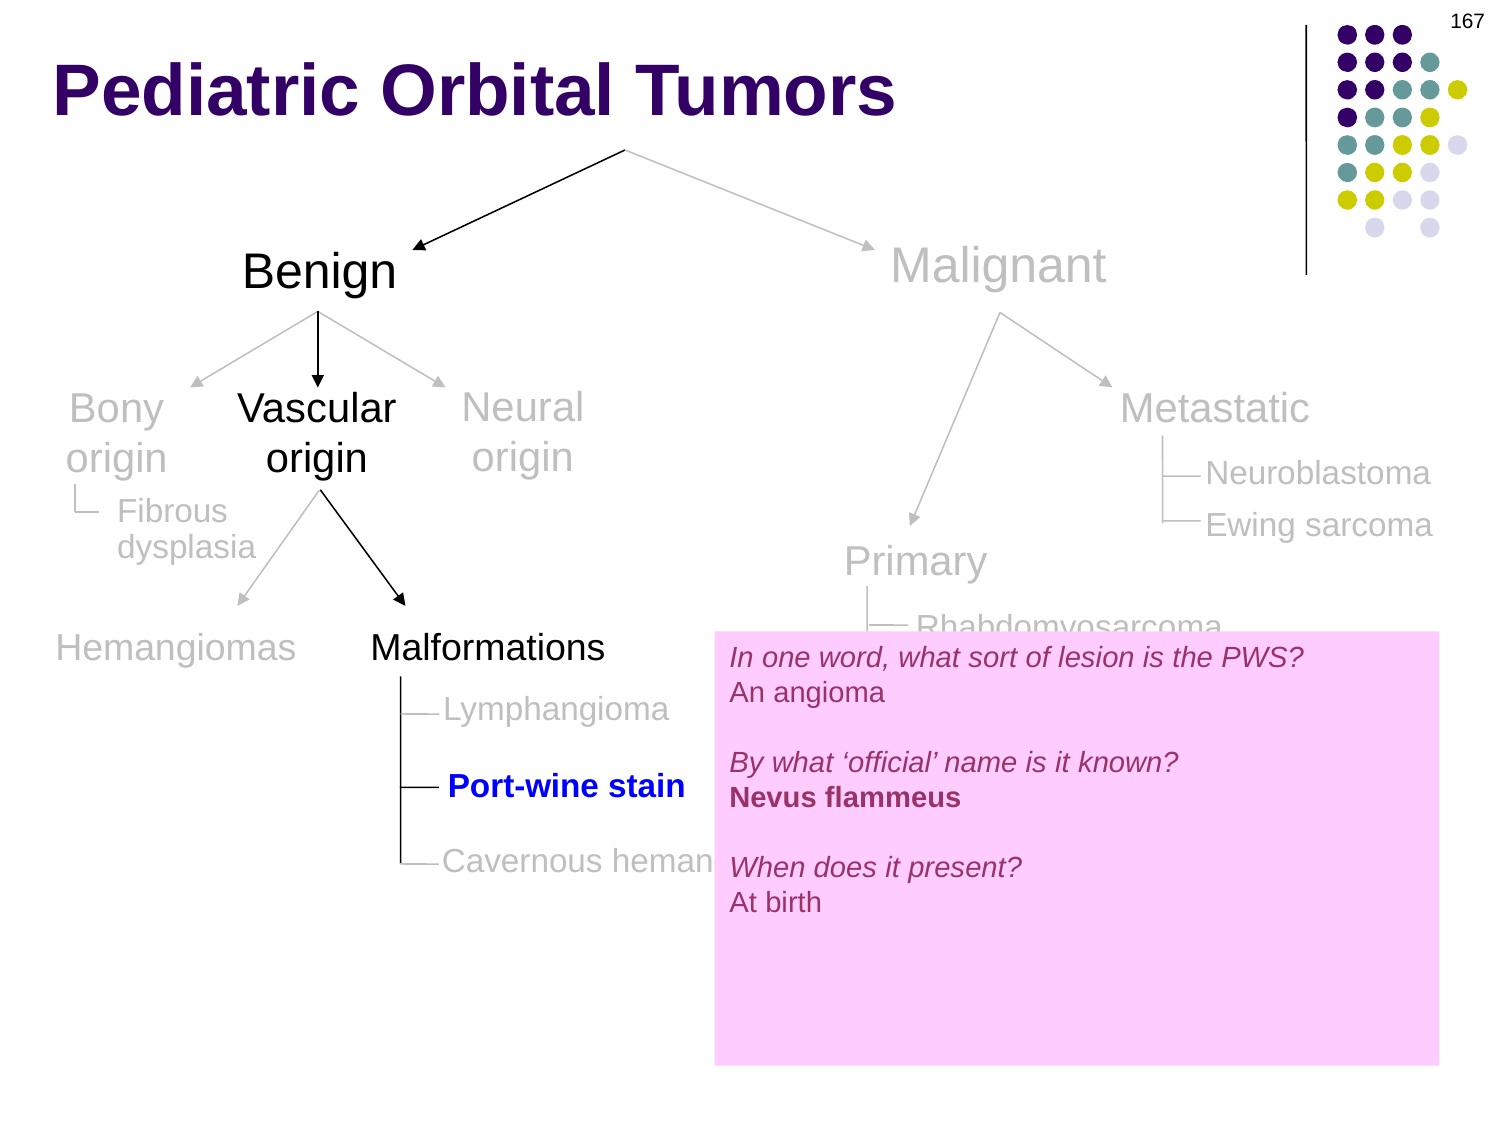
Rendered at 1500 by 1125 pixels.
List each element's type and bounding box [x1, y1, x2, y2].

text_box [50, 311, 600, 606]
title [37, 20, 1350, 138]
text_box [355, 312, 1449, 1066]
slide_number [1149, 0, 1500, 75]
text_box [226, 149, 1122, 307]
text_box [40, 615, 312, 676]
